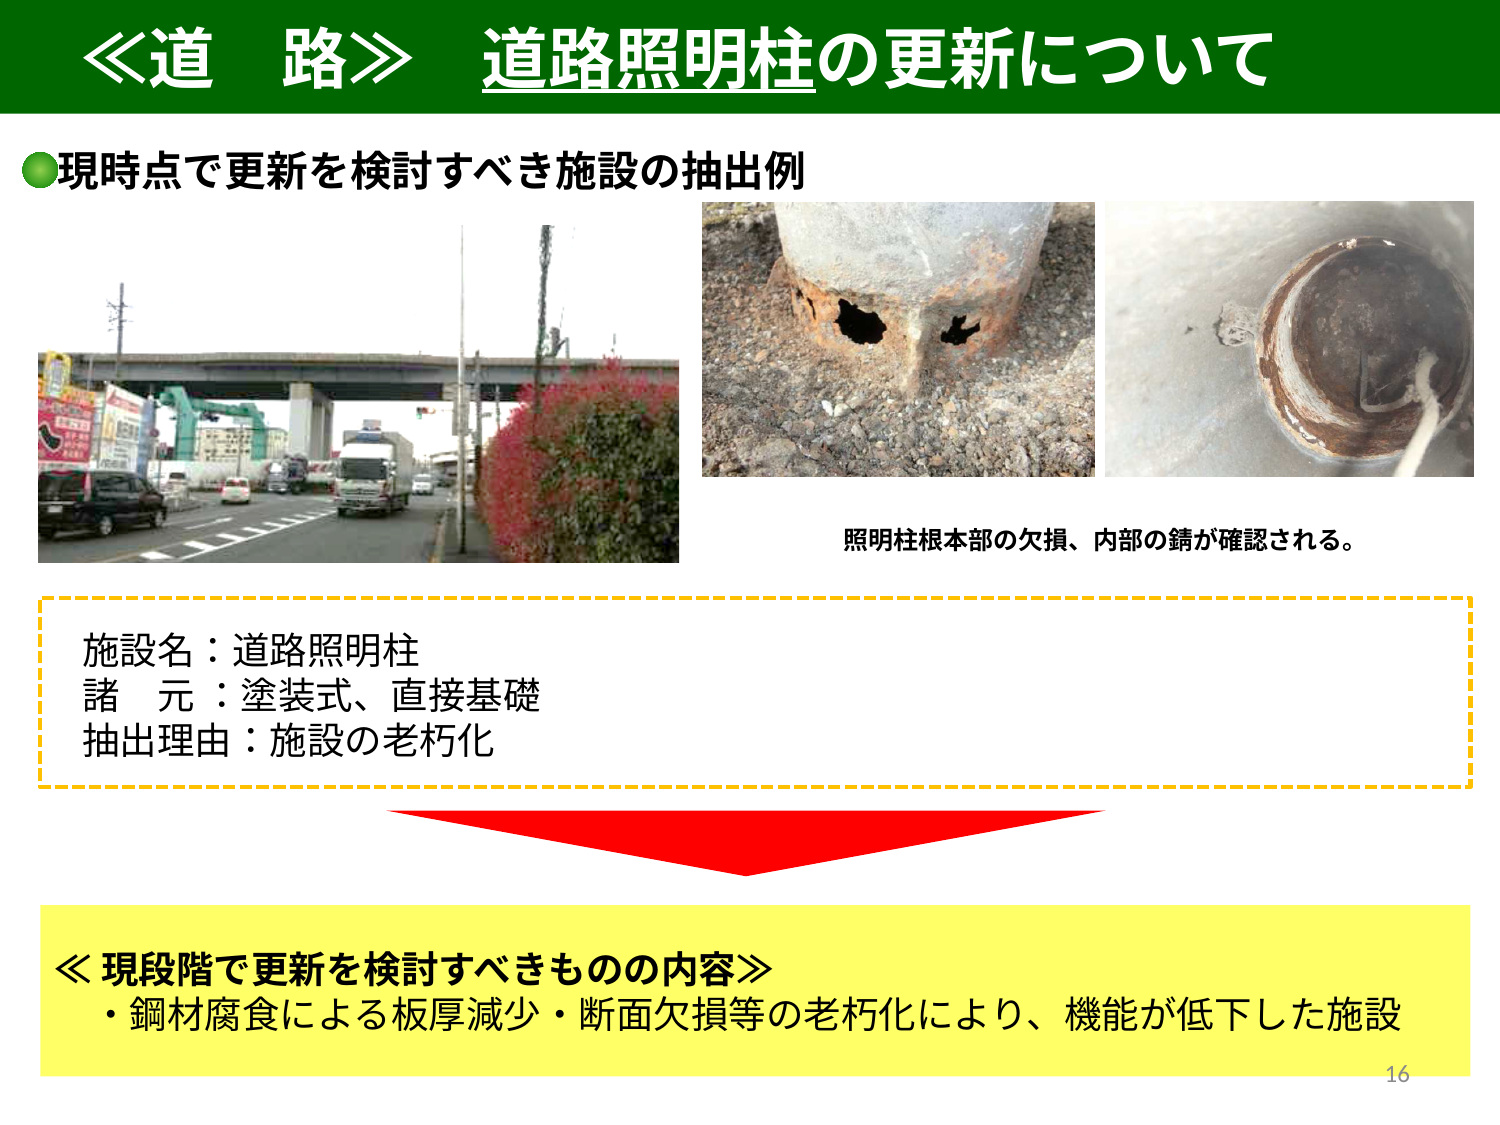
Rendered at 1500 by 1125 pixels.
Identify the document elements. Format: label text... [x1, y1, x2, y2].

text_box 現時点で更新を検討すべき施設の抽出例 [42, 137, 821, 202]
text_box [38, 596, 1473, 789]
text_box 照明柱根本部の欠損、内部の錆が確認される。 [828, 517, 1384, 563]
picture [1105, 201, 1474, 477]
slide_number 16 [1074, 1042, 1425, 1103]
picture [702, 202, 1095, 477]
text_box 施設名：道路照明柱 諸 元 ：塗装式、直接基礎 抽出理由：施設の老朽化 [67, 619, 556, 770]
text_box ≪現段階で更新を検討すべきものの内容≫ ・鋼材腐食による板厚減少・断面欠損等の老朽化により、機能が低下した施設 [38, 903, 1473, 1078]
text_box [20, 150, 61, 190]
text_box ≪道 路≫ 道路照明柱の更新について [0, 0, 1500, 116]
text_box [383, 808, 1109, 879]
picture [37, 225, 680, 564]
